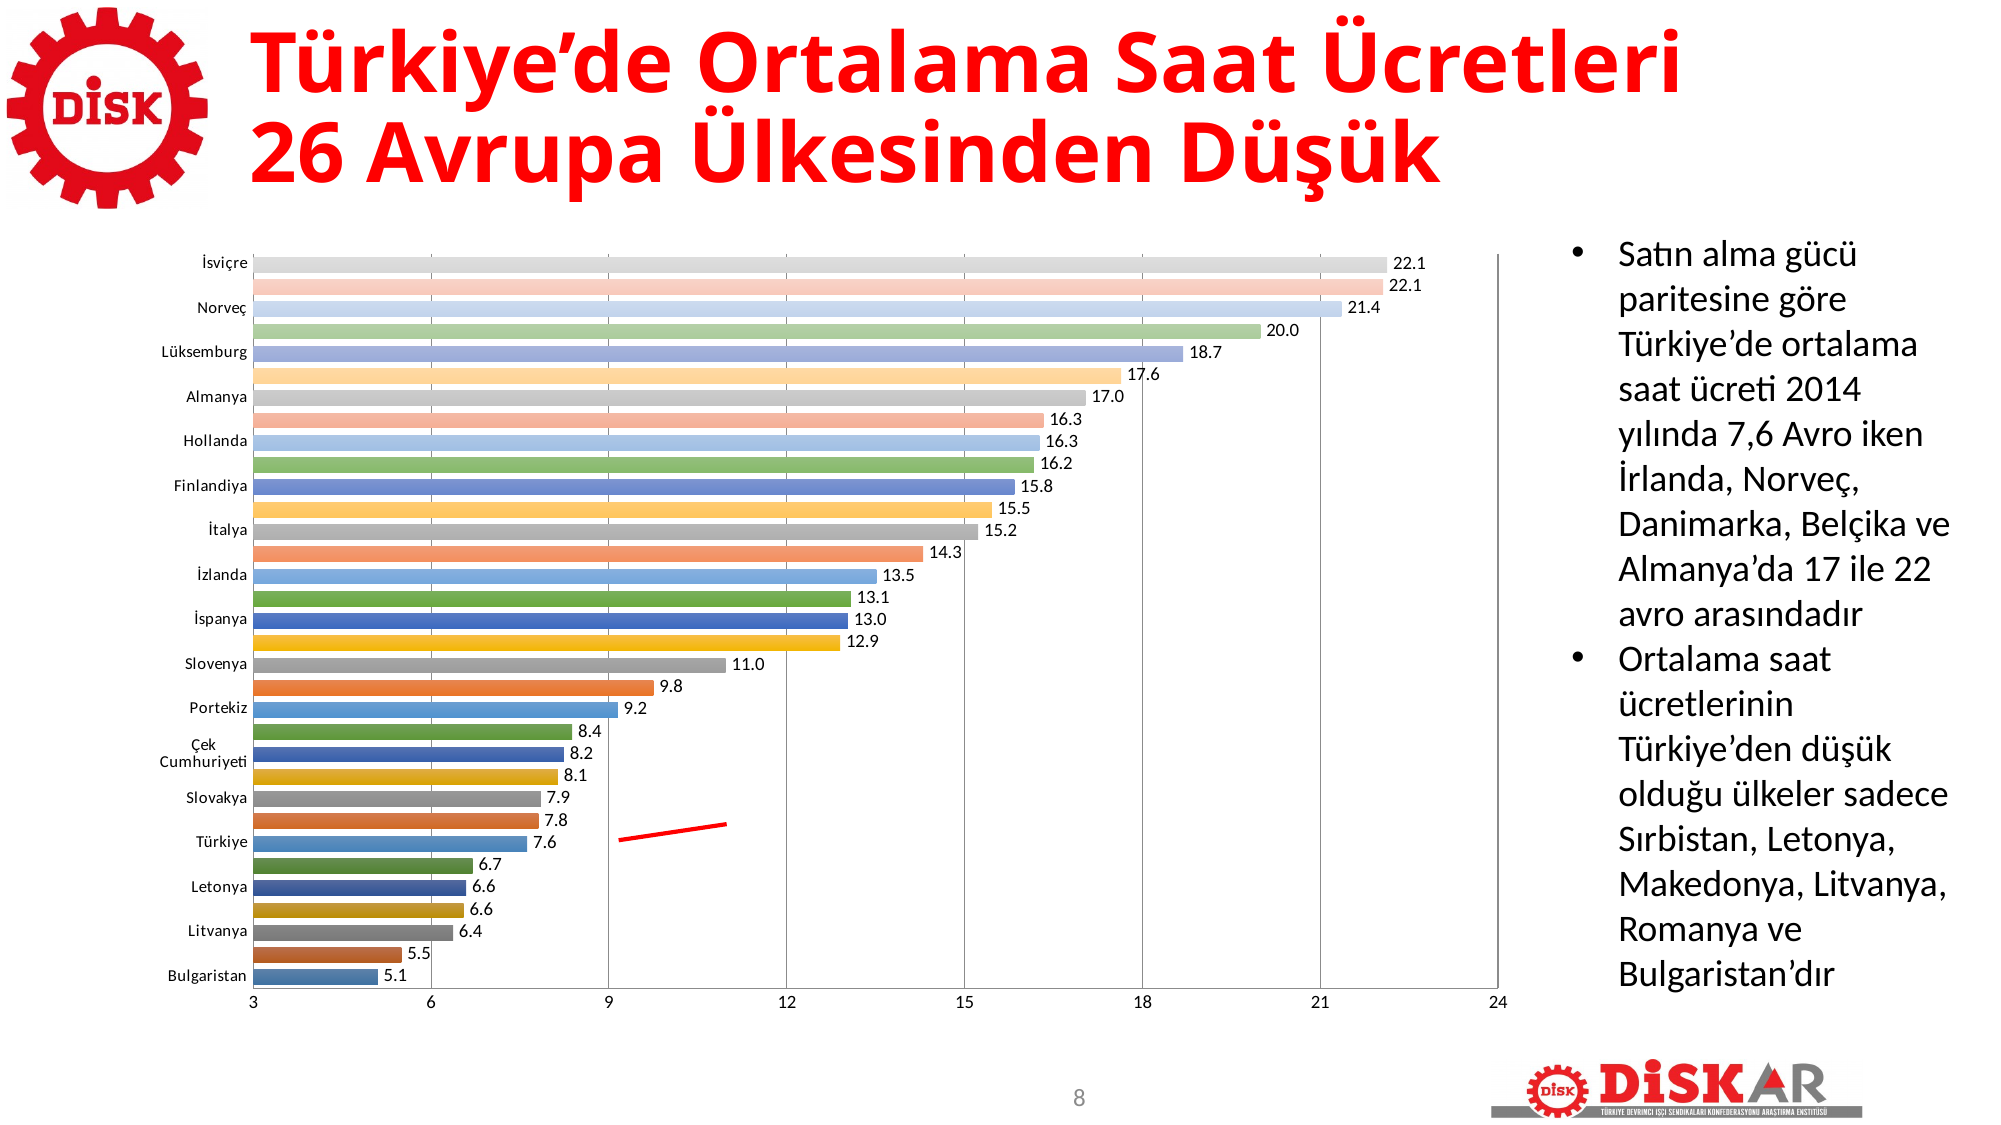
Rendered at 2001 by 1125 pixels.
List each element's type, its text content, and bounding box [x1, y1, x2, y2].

picture [6, 7, 208, 209]
text_box Satın alma gücü paritesine göre Türkiye’de ortalama saat ücreti 2014 yılında 7,6 Avro iken İrlanda, Norveç, Danimarka, Belçika ve Almanya’da 17 ile 22 avro arasındadır Ortalama saat ücretlerinin Türkiye’den düşük olduğu ülkeler sadece Sırbistan, Letonya, Makedonya, Litvanya, Romanya ve Bulgaristan’dır [1556, 221, 1967, 1002]
chart [159, 238, 1522, 1048]
slide_number 8 [650, 1066, 1101, 1125]
title Türkiye’de Ortalama Saat Ücretleri 26 Avrupa Ülkesinden Düşük [234, 25, 1905, 197]
picture [1491, 1059, 1863, 1120]
